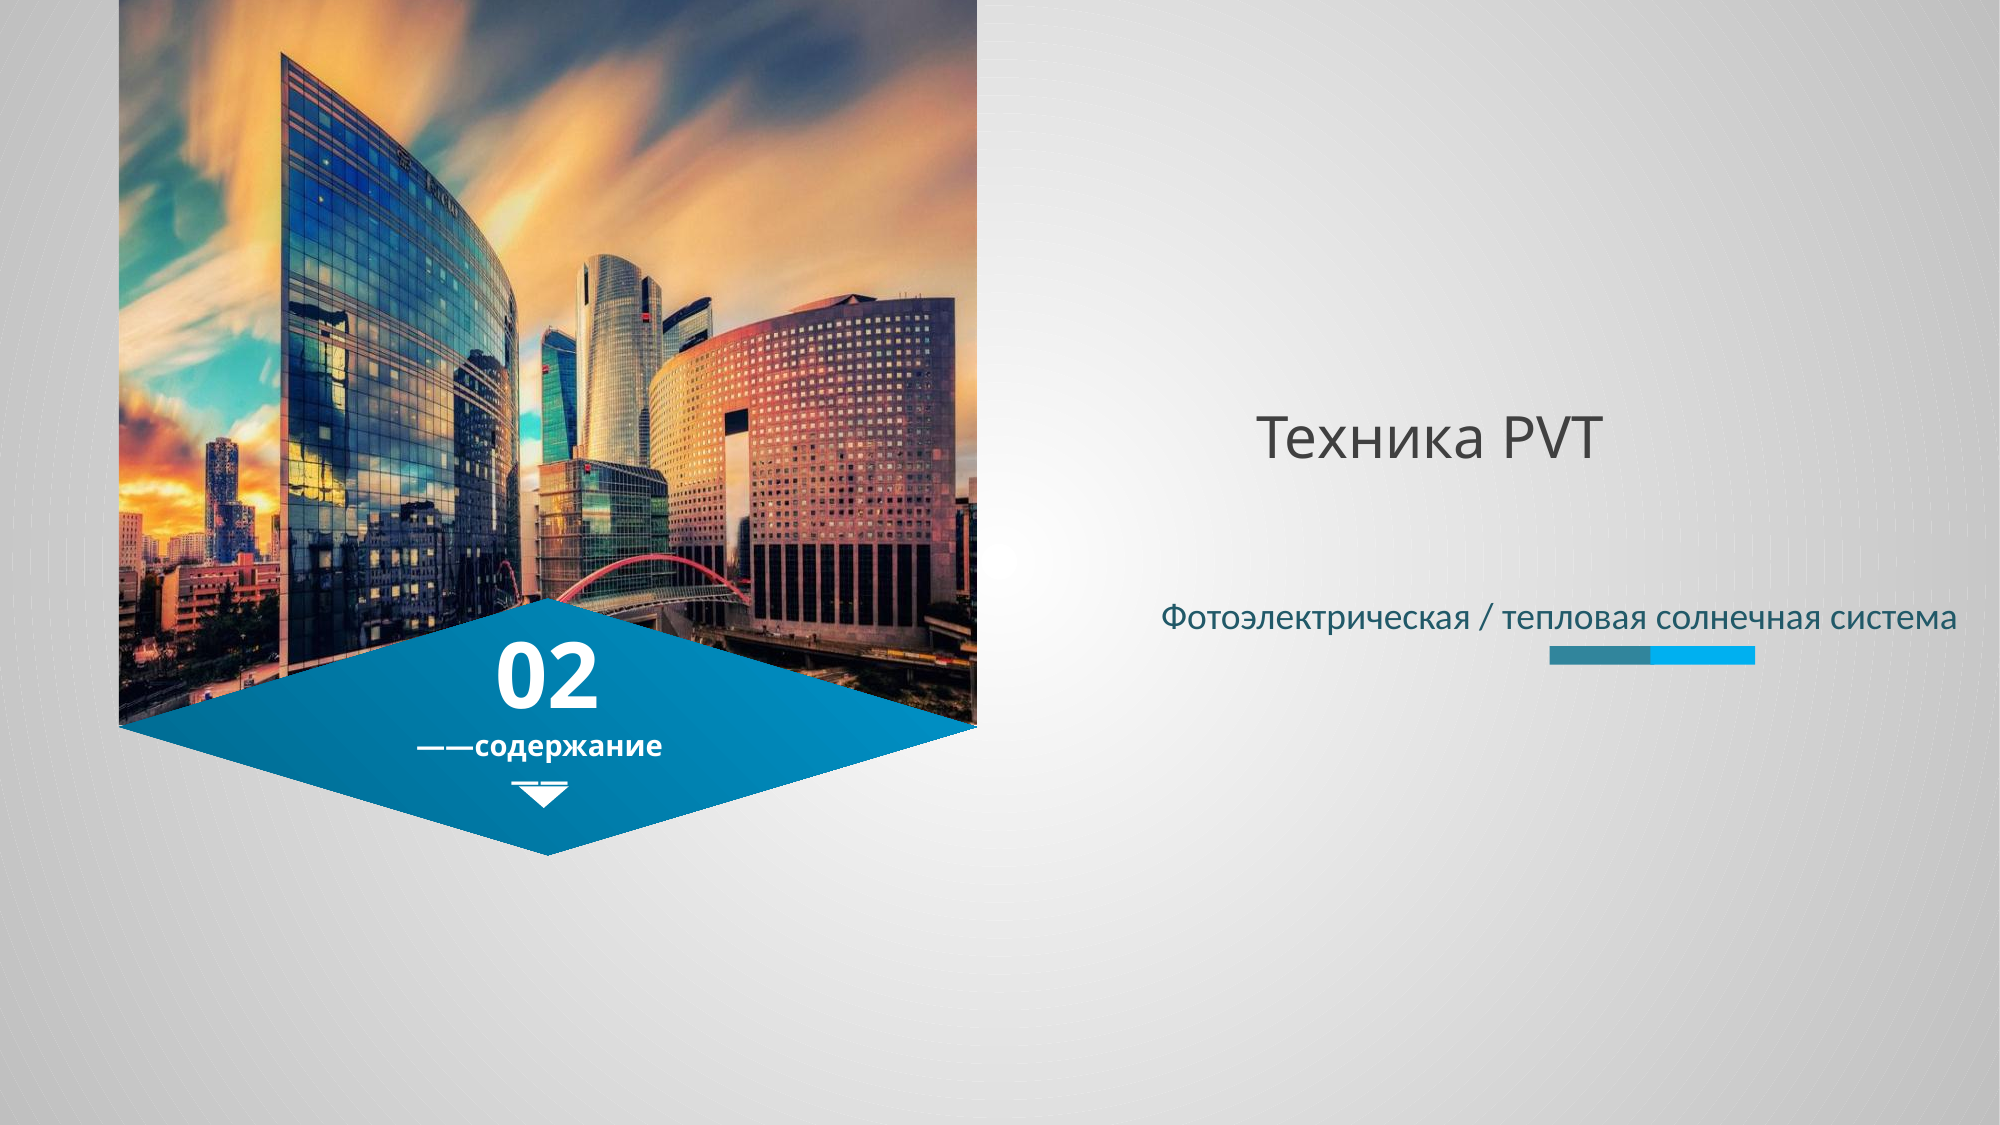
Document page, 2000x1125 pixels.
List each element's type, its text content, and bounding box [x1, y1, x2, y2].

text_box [1549, 645, 1756, 665]
text_box [117, 0, 979, 599]
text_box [118, 598, 978, 856]
text_box Техника PVT [1094, 392, 1782, 478]
text_box Фотоэлектрическая / тепловая солнечная система [1146, 584, 1974, 645]
